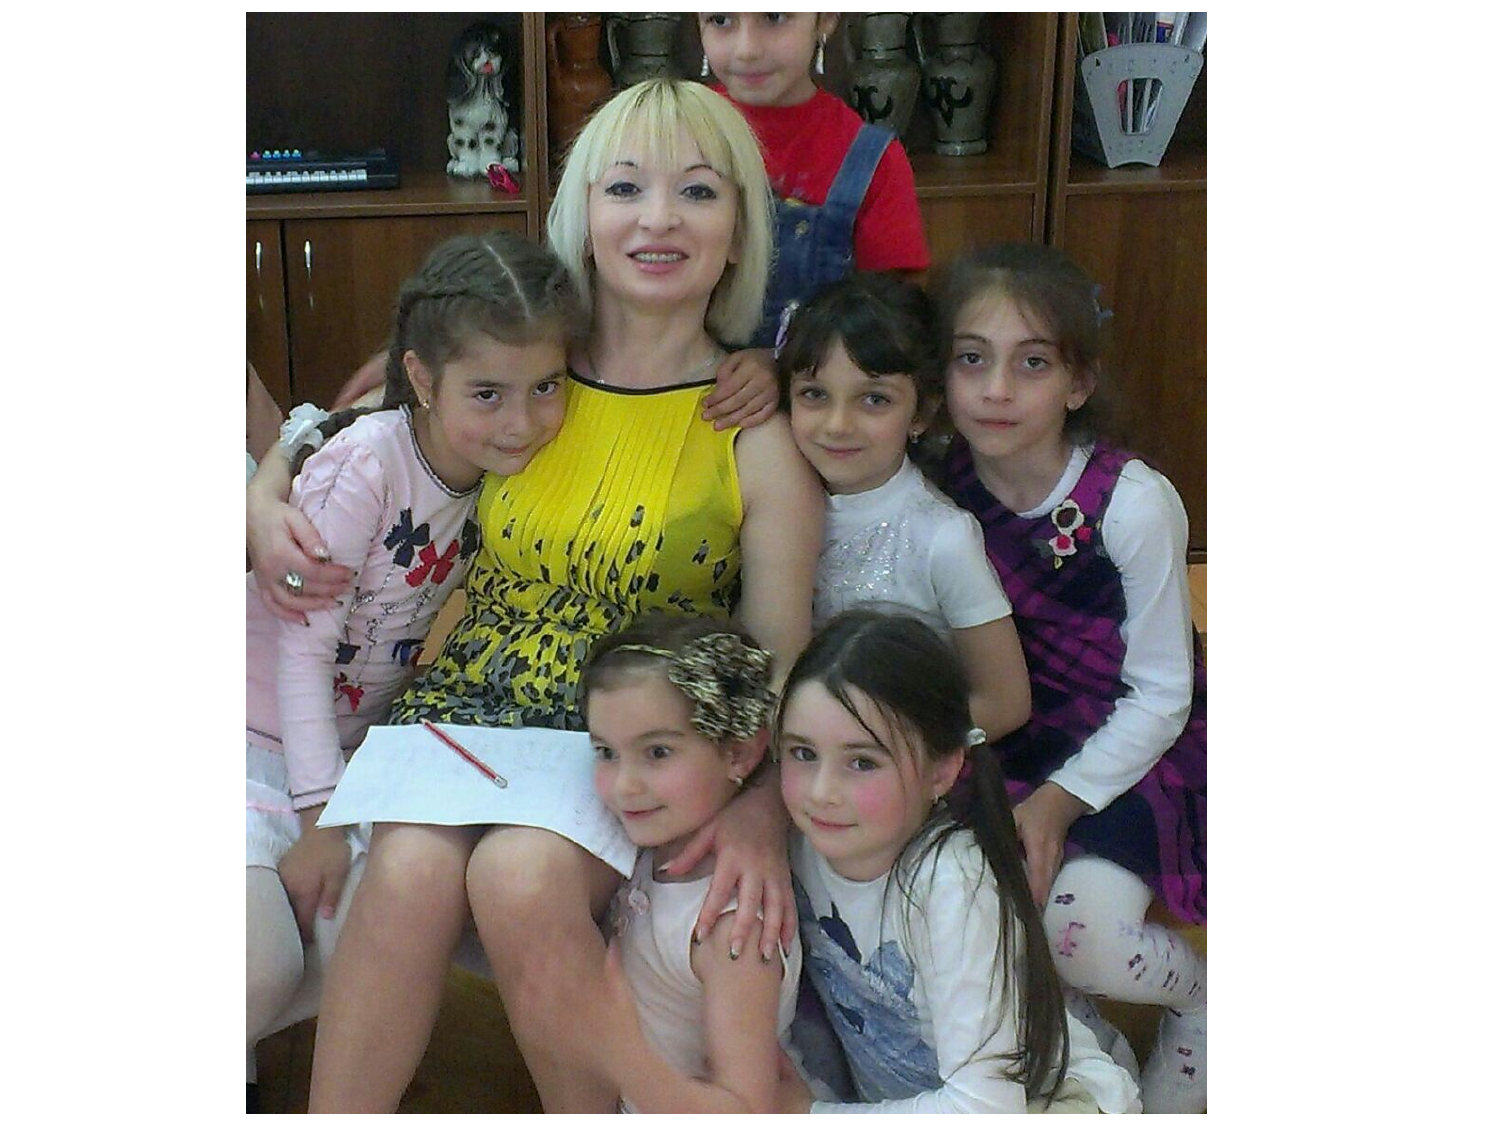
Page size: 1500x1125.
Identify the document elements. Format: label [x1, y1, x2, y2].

list [245, 0, 1208, 1114]
